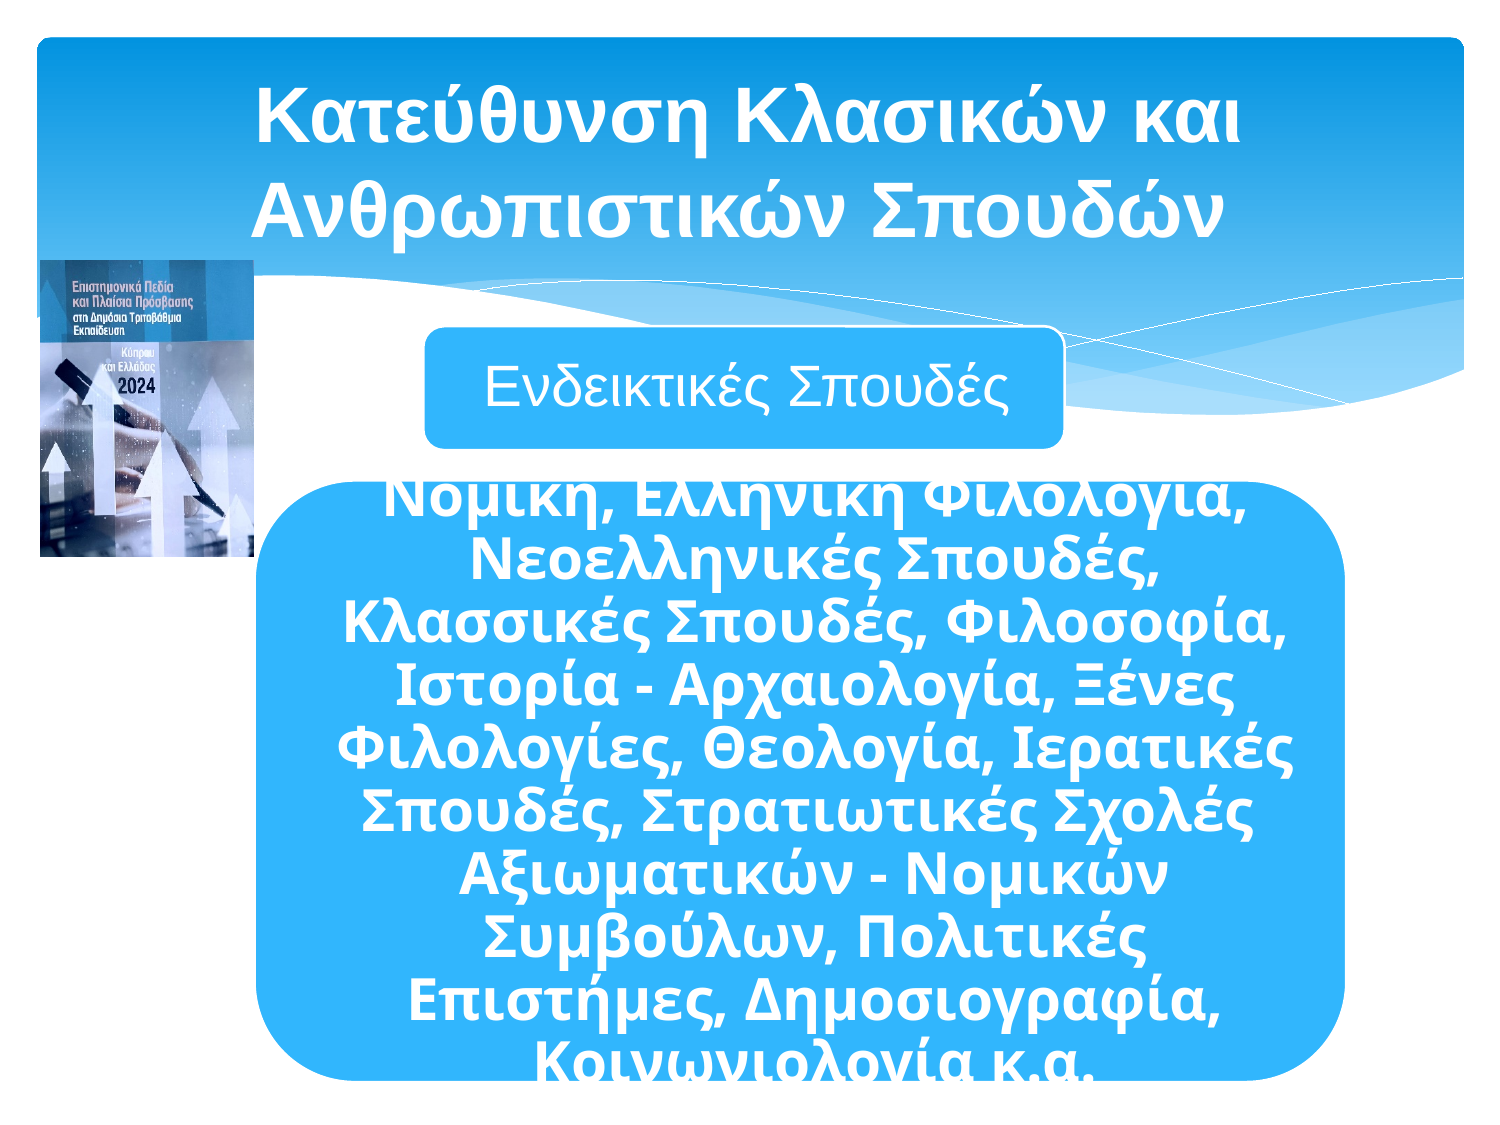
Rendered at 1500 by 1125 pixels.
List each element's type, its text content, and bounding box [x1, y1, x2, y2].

picture [40, 260, 255, 557]
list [141, 326, 1459, 1083]
title Κατεύθυνση Κλασικών και Ανθρωπιστικών Σπουδών [75, 55, 1425, 261]
